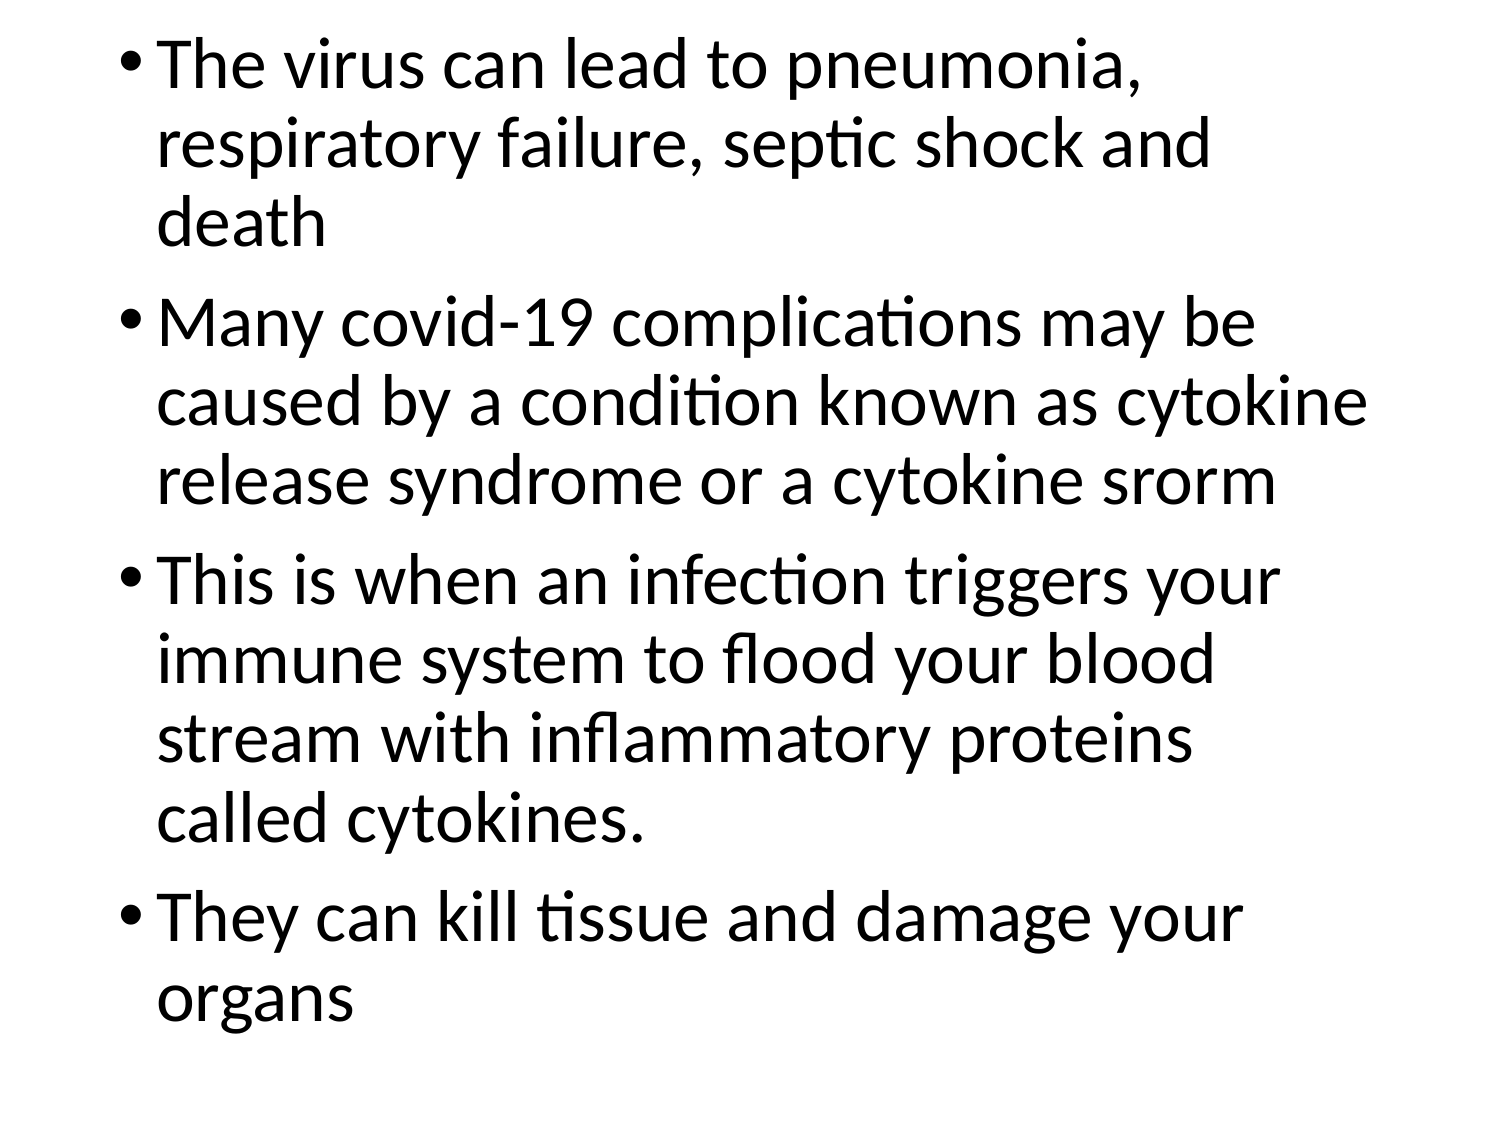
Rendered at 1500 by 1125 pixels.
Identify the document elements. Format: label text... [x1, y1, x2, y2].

list The virus can lead to pneumonia, respiratory failure, septic shock and death Many covid-19 complications may be caused by a condition known as cytokine release syndrome or a cytokine srorm This is when an infection triggers your immune system to flood your blood stream with inflammatory proteins called cytokines. They can kill tissue and damage your organs [103, 17, 1397, 1112]
